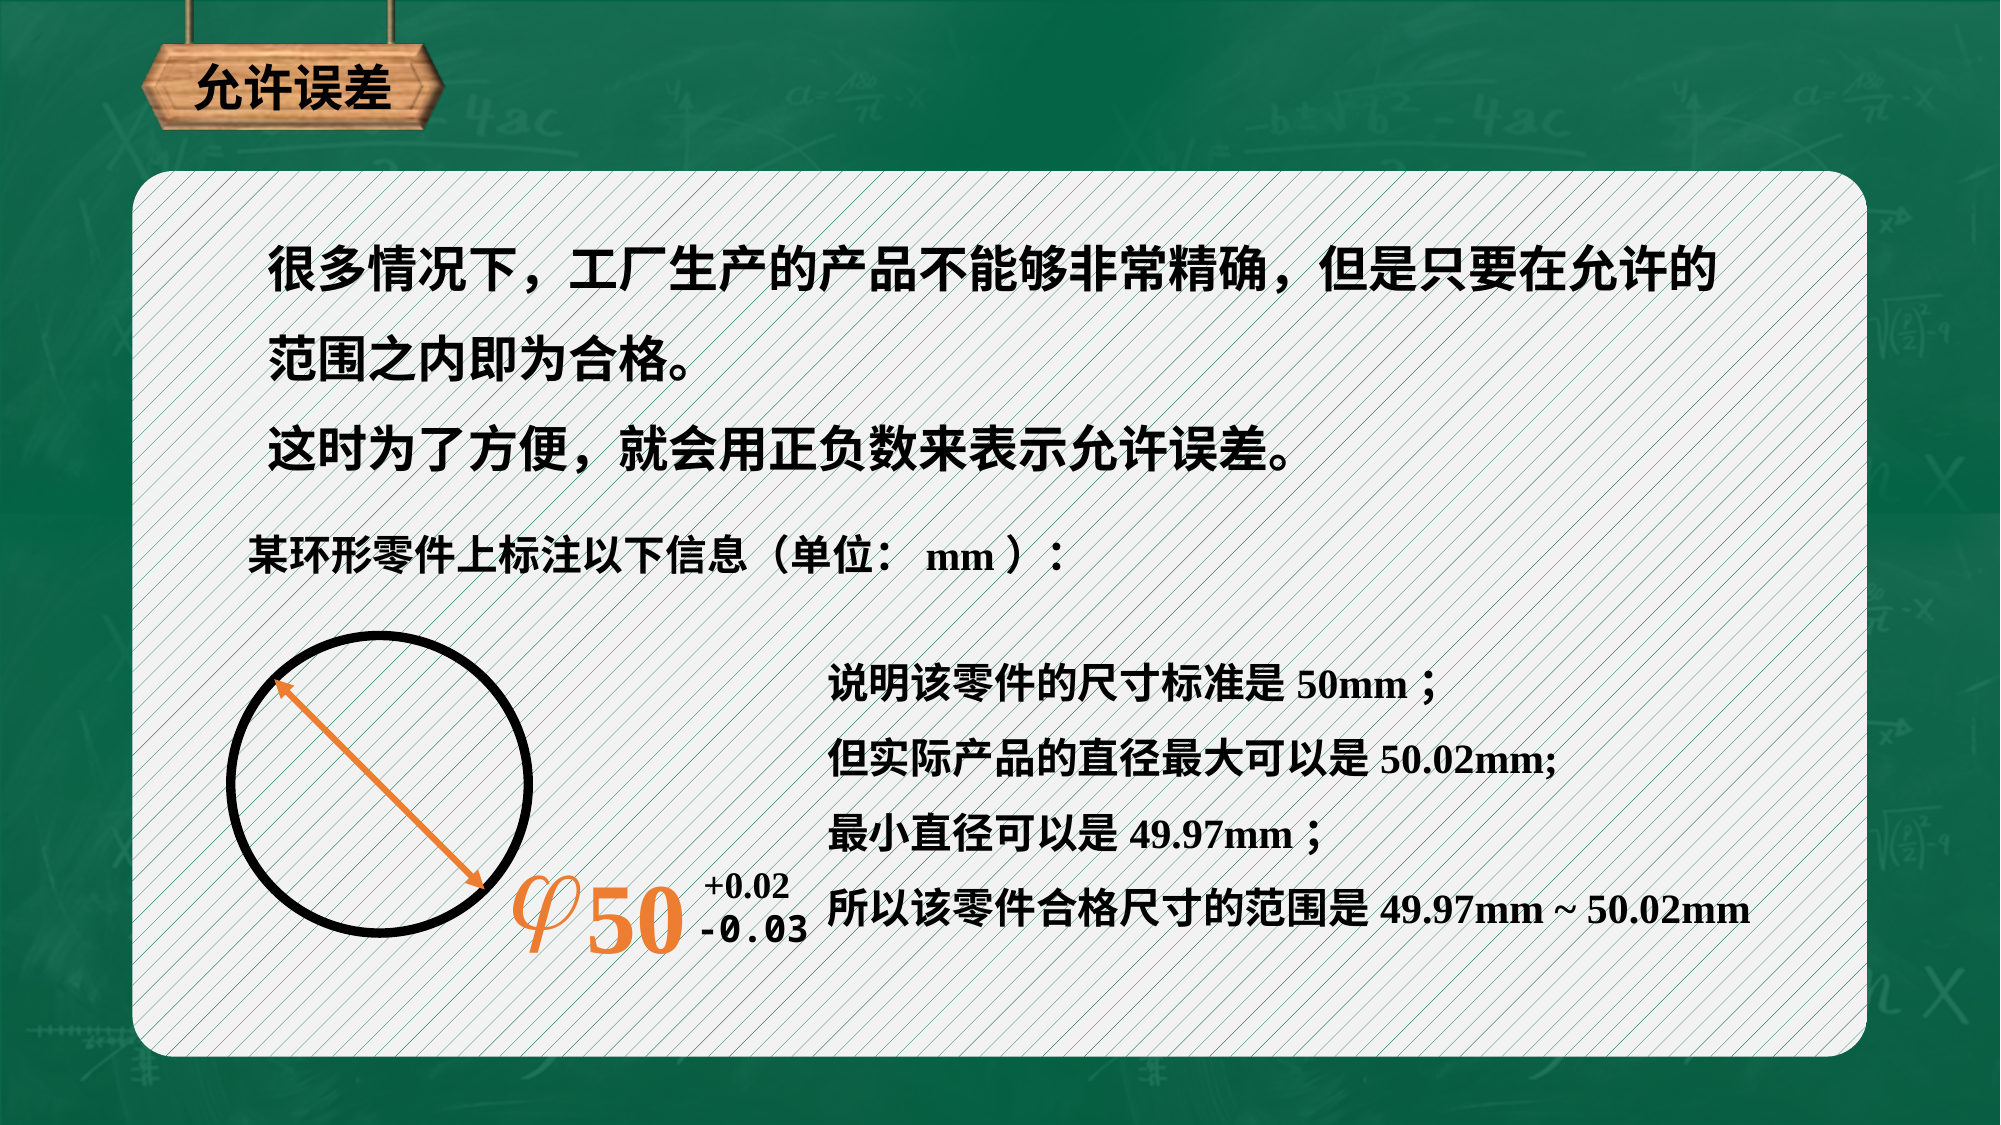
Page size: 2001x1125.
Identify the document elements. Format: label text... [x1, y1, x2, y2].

text_box 很多情况下，工厂生产的产品不能够非常精确，但是只要在允许的范围之内即为合格。 这时为了方便，就会用正负数来表示允许误差。 [253, 200, 1747, 486]
text_box 说明该零件的尺寸标准是50mm； 但实际产品的直径最大可以是50.02mm; 最小直径可以是49.97mm； 所以该零件合格尺寸的范围是49.97mm ~ 50.02mm [812, 624, 1860, 940]
picture [3, 0, 1998, 1125]
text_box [230, 635, 807, 983]
text_box 允许误差 [178, 49, 409, 124]
text_box 某环形零件上标注以下信息（单位：mm）： [232, 521, 1104, 586]
